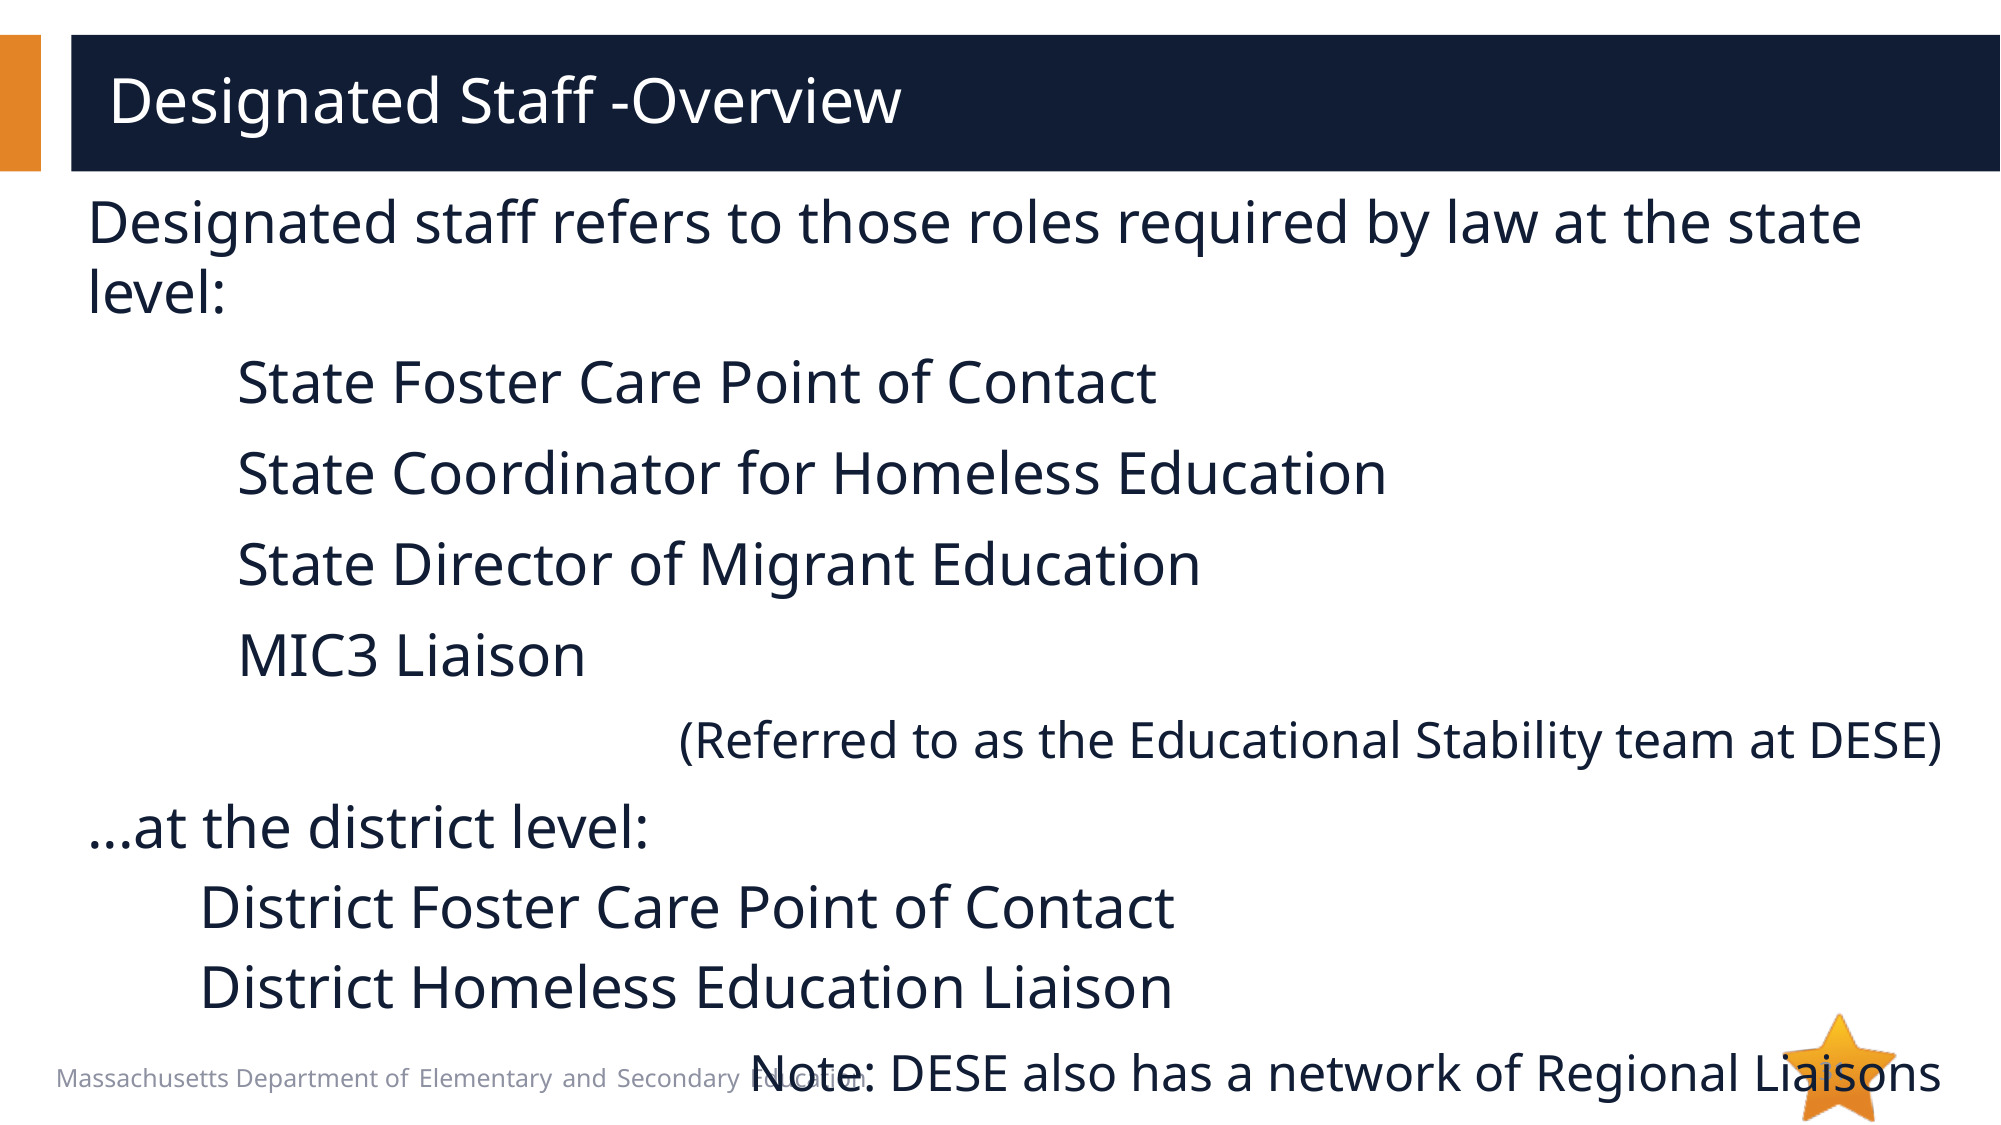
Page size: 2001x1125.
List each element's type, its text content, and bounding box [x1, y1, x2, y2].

title Designated Staff -Overview [93, 47, 1959, 159]
picture [1775, 1031, 1909, 1125]
list Designated staff refers to those roles required by law at the state level: State Foster Care Point of Contact State Coordinator for Homeless Education State Director of Migrant Education MIC3 Liaison (Referred to as the Educational Stability team at DESE) ...at the district level: District Foster Care Point of Contact District Homeless Education Liaison Note: DESE also has a network of Regional Liaisons [72, 177, 1959, 1031]
slide_number 31 [1412, 1042, 1863, 1103]
